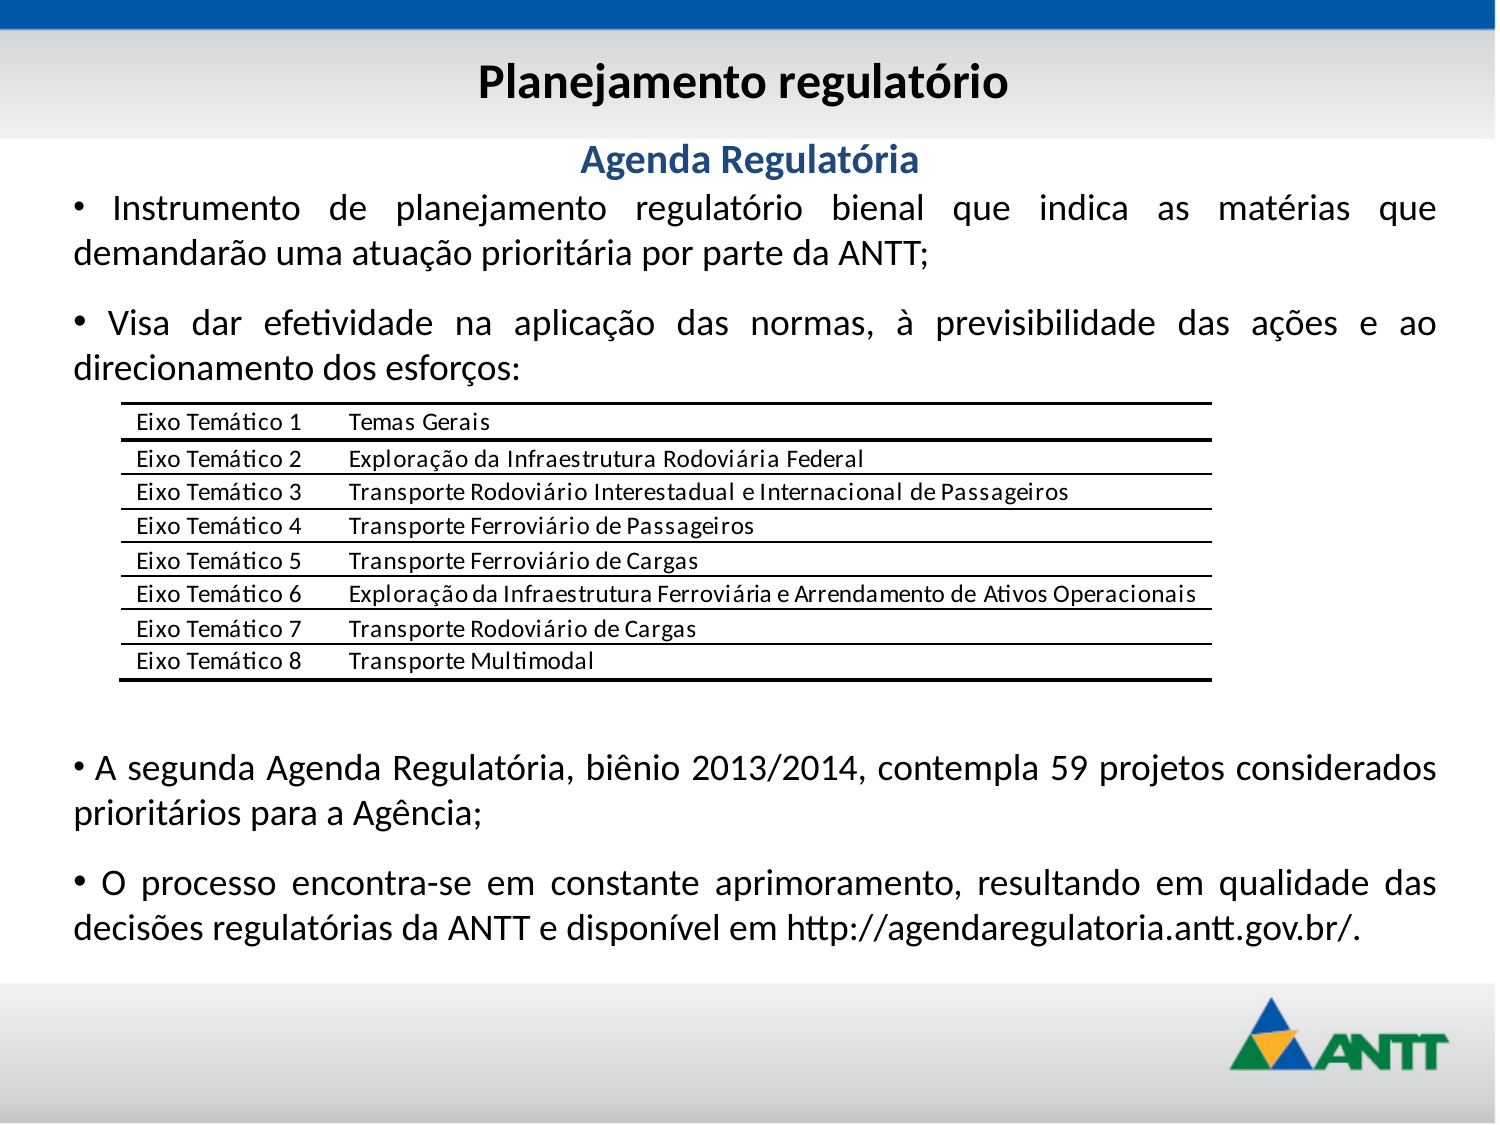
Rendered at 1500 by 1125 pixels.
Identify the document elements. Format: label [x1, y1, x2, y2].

list [0, 0, 1500, 1125]
picture [103, 401, 1231, 715]
